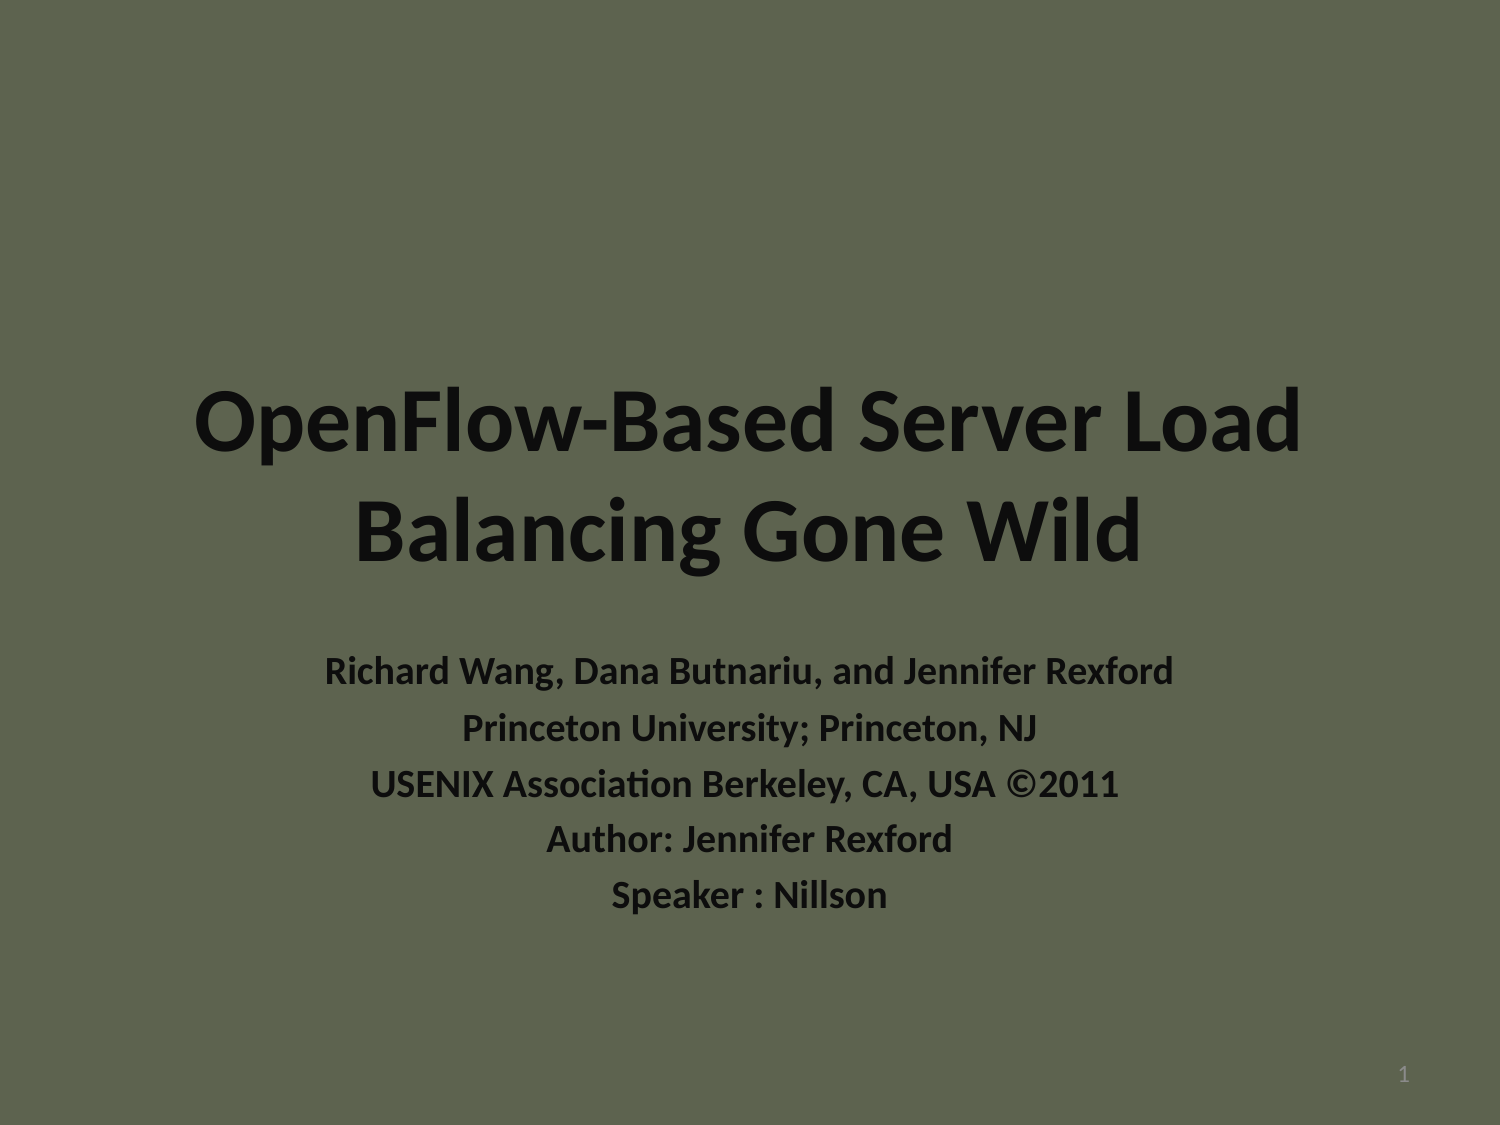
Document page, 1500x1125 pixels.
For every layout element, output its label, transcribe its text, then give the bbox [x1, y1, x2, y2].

title OpenFlow-Based Server Load Balancing Gone Wild [112, 349, 1388, 591]
slide_number 1 [1074, 1042, 1425, 1103]
subtitle Richard Wang, Dana Butnariu, and Jennifer Rexford Princeton University; Princeton, NJ USENIX Association Berkeley, CA, USA ©2011 Author: Jennifer Rexford Speaker : Nillson [225, 637, 1275, 925]
